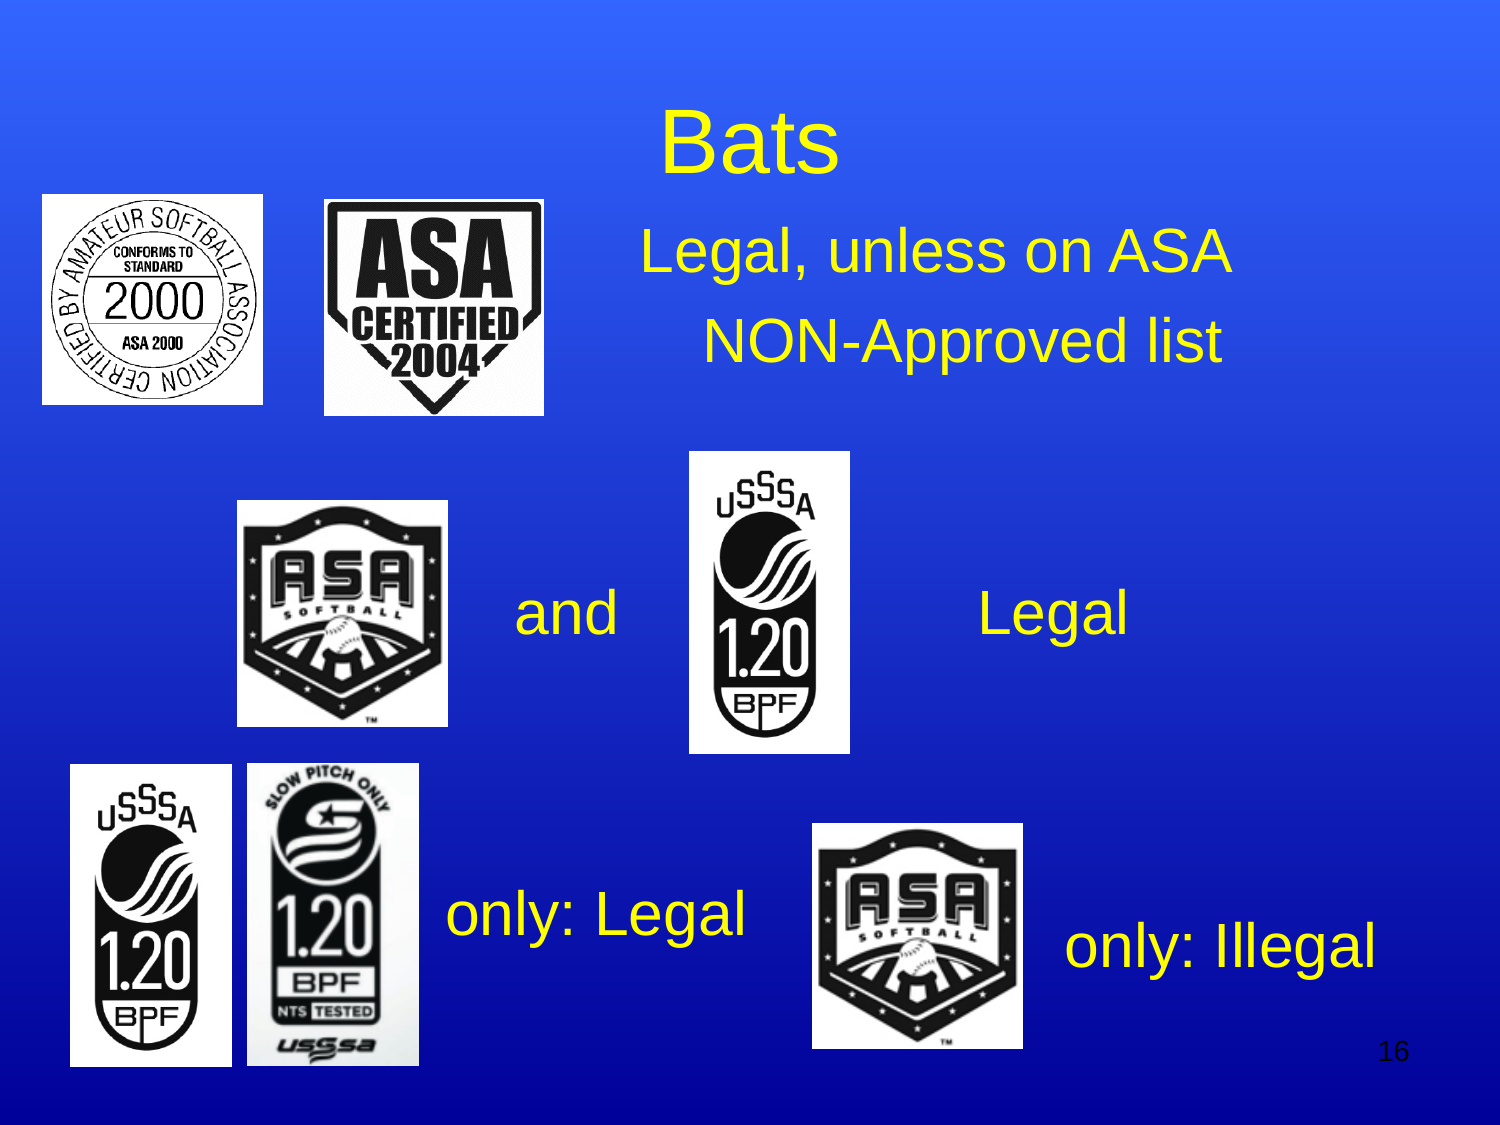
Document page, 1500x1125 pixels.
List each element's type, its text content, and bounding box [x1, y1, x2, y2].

picture [70, 764, 232, 1067]
picture [42, 194, 263, 405]
picture [812, 823, 1023, 1050]
text_box Legal, unless on ASA NON-Approved list [624, 187, 1400, 382]
text_box only: Illegal [1049, 882, 1438, 988]
slide_number 16 [1074, 1024, 1426, 1103]
picture [323, 199, 544, 416]
picture [237, 500, 448, 727]
text_box Bats [0, 74, 1500, 200]
picture [247, 763, 419, 1066]
text_box and [500, 549, 675, 655]
picture [688, 451, 850, 754]
text_box only: Legal [430, 850, 807, 955]
text_box Legal [962, 549, 1475, 655]
